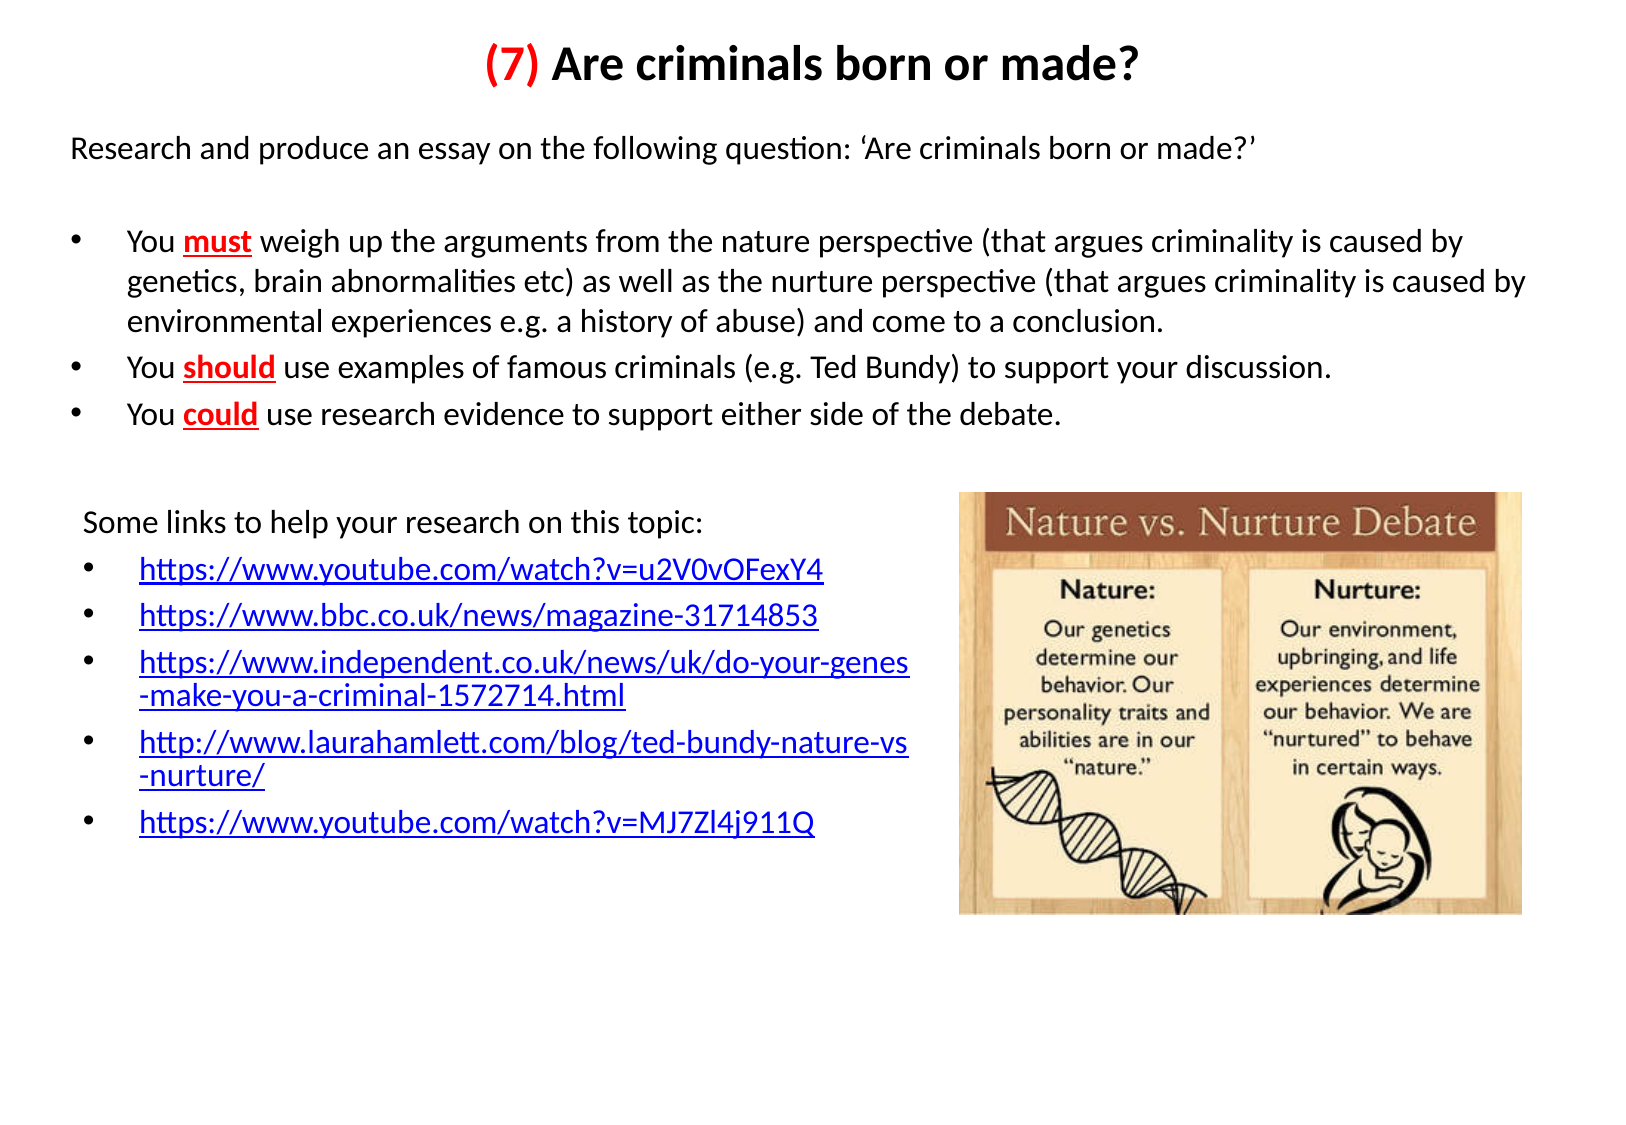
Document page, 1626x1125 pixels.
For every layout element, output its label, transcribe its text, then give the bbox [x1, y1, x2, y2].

picture [959, 492, 1522, 915]
title (7) Are criminals born or made? [81, 1, 1544, 118]
text_box Some links to help your research on this topic: https://www.youtube.com/watch?v=u2V0vOFexY4 https://www.bbc.co.uk/news/magazine-31714853 https://www.independent.co.uk/news/uk/do-your-genes-make-you-a-criminal-1572714.html http://www.laurahamlett.com/blog/ted-bundy-nature-vs-nurture/ https://www.youtube.com/watch?v=MJ7Zl4j911Q [68, 492, 928, 781]
list Research and produce an essay on the following question: ‘Are criminals born or made?’ You must weigh up the arguments from the nature perspective (that argues criminality is caused by genetics, brain abnormalities etc) as well as the nurture perspective (that argues criminality is caused by environmental experiences e.g. a history of abuse) and come to a conclusion. You should use examples of famous criminals (e.g. Ted Bundy) to support your discussion. You could use research evidence to support either side of the debate. [55, 118, 1570, 861]
